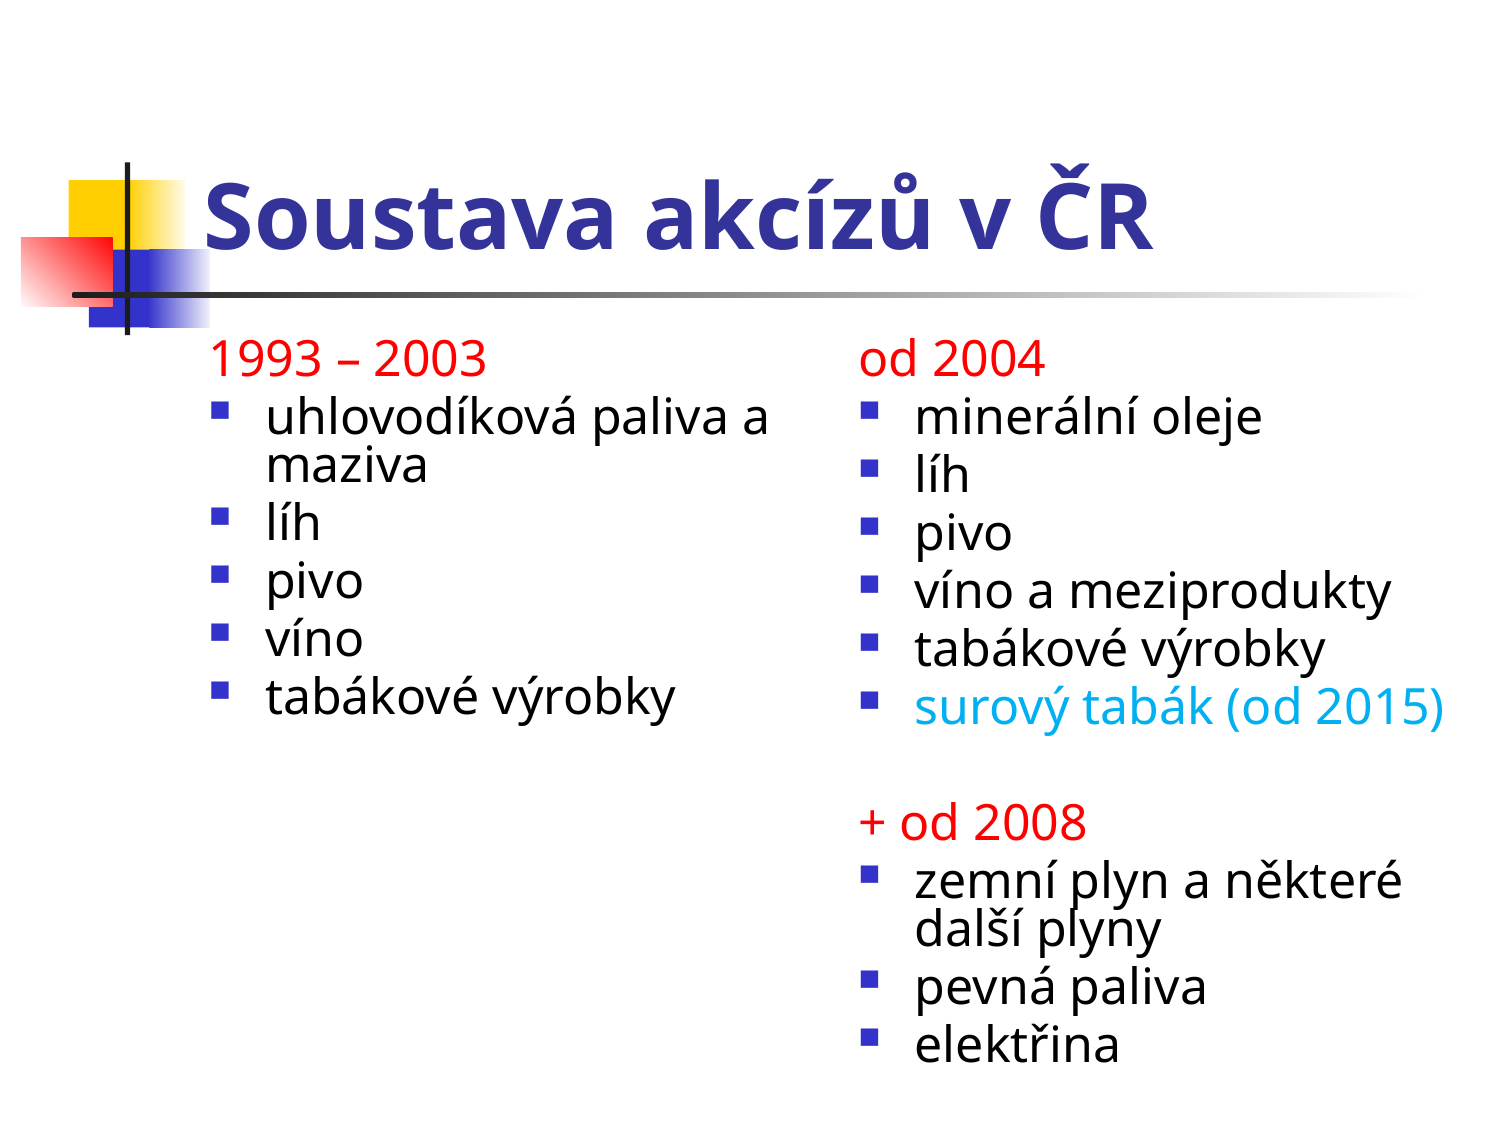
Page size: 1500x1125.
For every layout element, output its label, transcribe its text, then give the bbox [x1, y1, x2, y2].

list 1993 – 2003 uhlovodíková paliva a maziva líh pivo víno tabákové výrobky [193, 331, 820, 1006]
title Soustava akcízů v ČR [188, 35, 1468, 275]
list od 2004 minerální oleje líh pivo víno a meziprodukty tabákové výrobky surový tabák (od 2015) + od 2008 zemní plyn a některé další plyny pevná paliva elektřina [843, 331, 1469, 1006]
